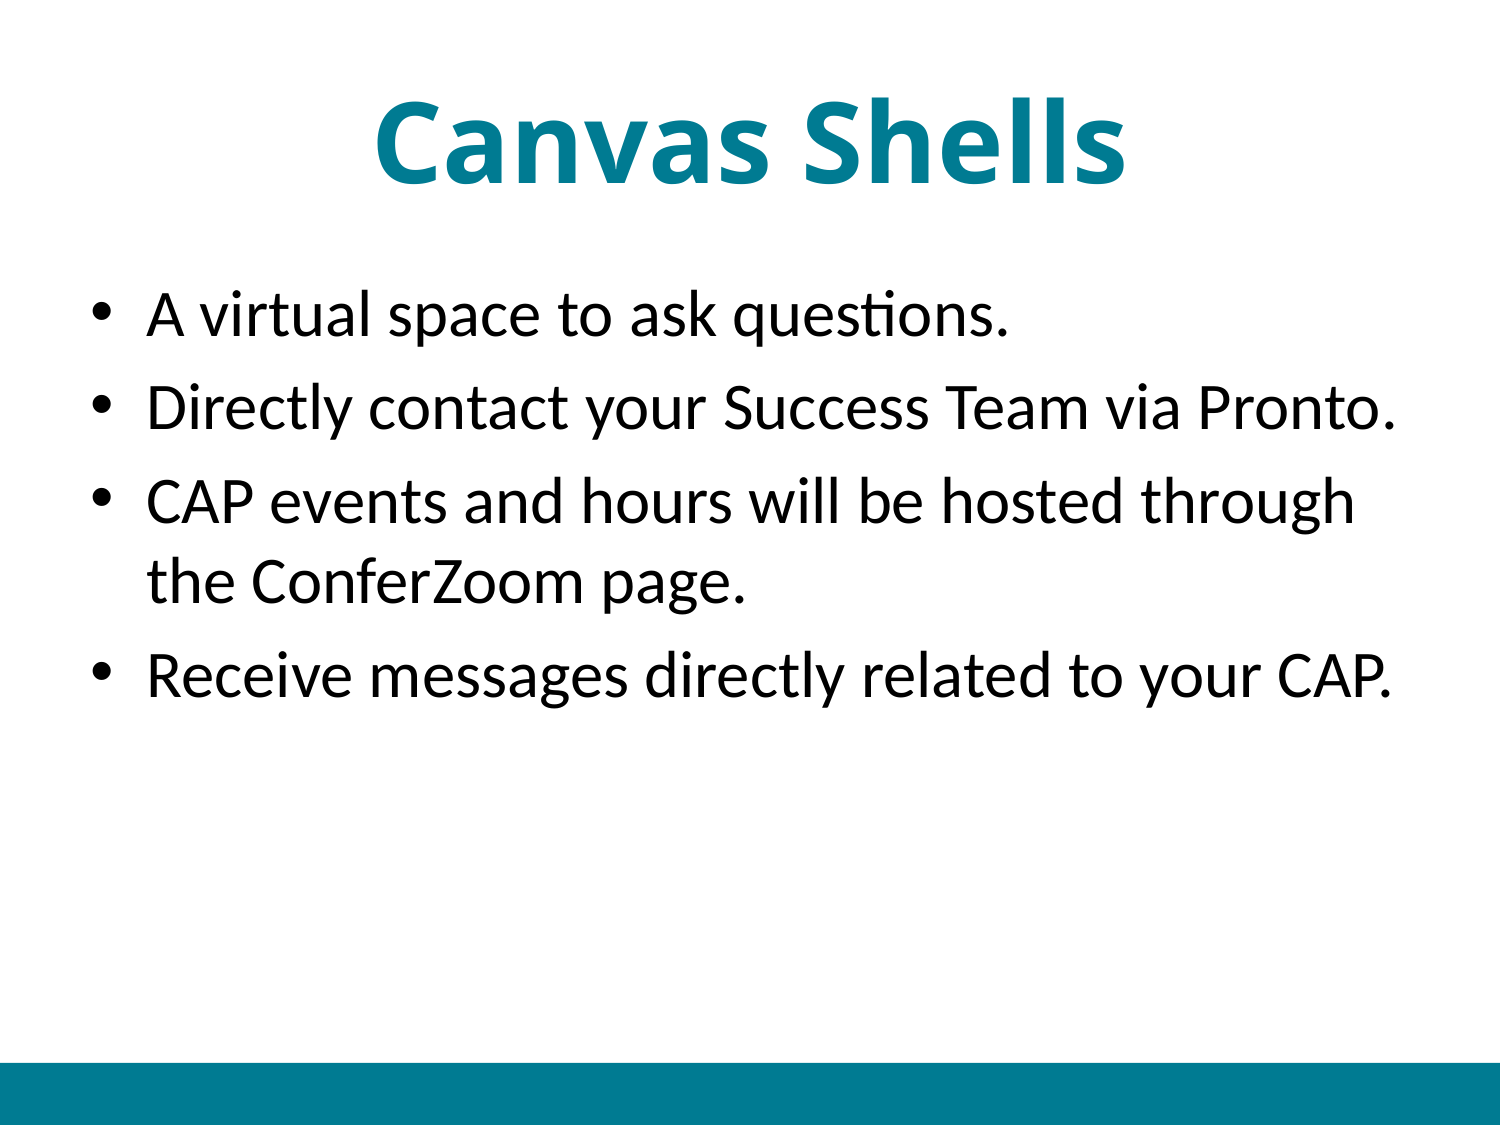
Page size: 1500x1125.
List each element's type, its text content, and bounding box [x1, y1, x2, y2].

text_box A virtual space to ask questions. Directly contact your Success Team via Pronto. CAP events and hours will be hosted through the ConferZoom page. Receive messages directly related to your CAP. [74, 262, 1425, 1005]
text_box [0, 1062, 1500, 1125]
title Canvas Shells [75, 45, 1425, 233]
